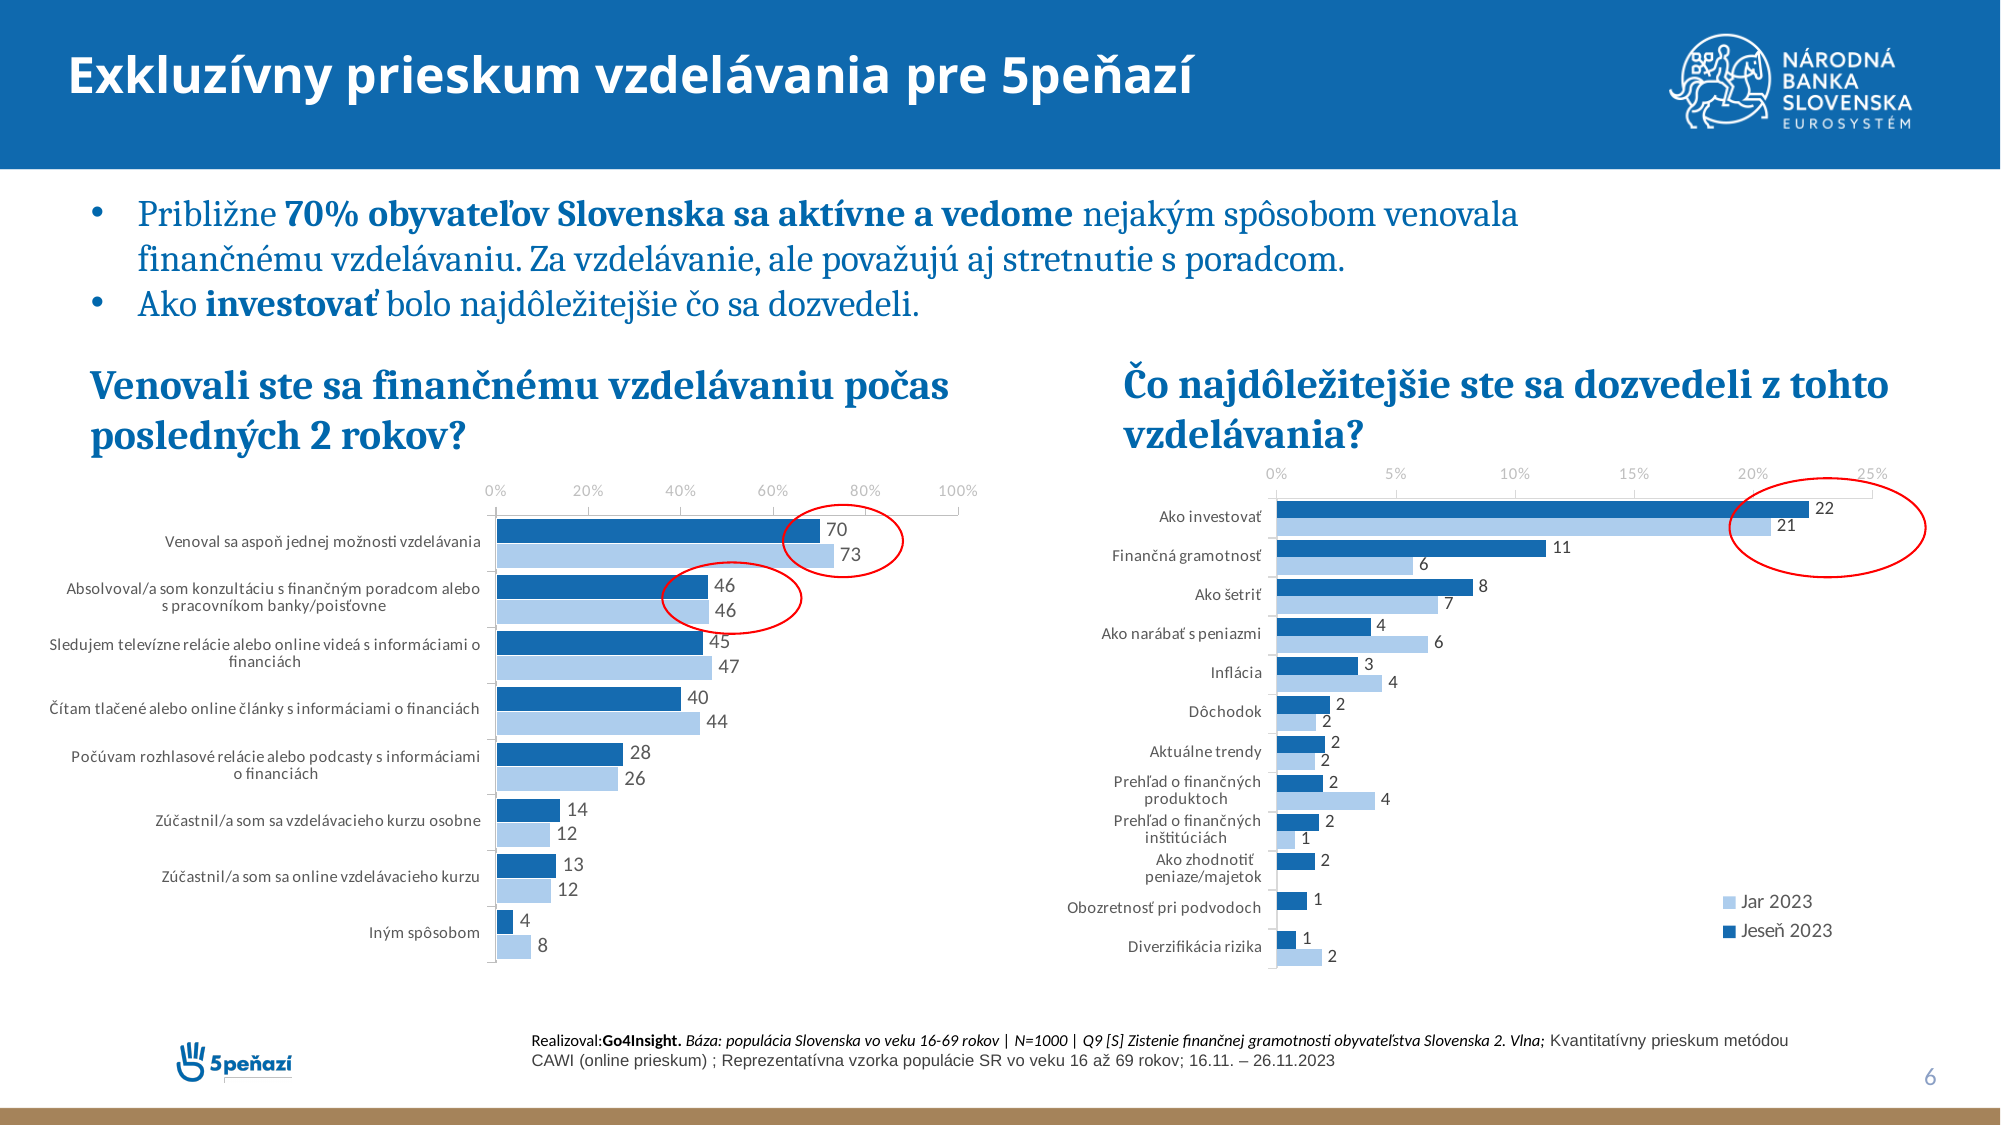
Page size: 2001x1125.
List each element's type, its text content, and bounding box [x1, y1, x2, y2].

text_box [1896, 491, 1927, 565]
chart [1064, 466, 1896, 970]
text_box Približne 70% obyvateľov Slovenska sa aktívne a vedome nejakým spôsobom venovala finančnému vzdelávaniu. Za vzdelávanie, ale považujú aj stretnutie s poradcom. Ako investovať bolo najdôležitejšie čo sa dozvedeli. [76, 181, 1666, 332]
text_box Realizoval:Go4Insight. Báza: populácia Slovenska vo veku 16-69 rokov | N=1000 | Q9 [S] Zistenie finančnej gramotnosti obyvateľstva Slovenska 2. Vlna; Kvantitatívny prieskum metódou CAWI (online prieskum) ; Reprezentatívna vzorka populácie SR vo veku 16 až 69 rokov; 16.11. – 26.11.2023 [516, 1022, 1835, 1078]
text_box Čo najdôležitejšie ste sa dozvedeli z tohto vzdelávania? [1033, 349, 1986, 465]
slide_number 6 [1709, 1045, 1952, 1106]
chart [49, 480, 985, 1009]
picture [0, 0, 2001, 1125]
list Exkluzívny prieskum vzdelávania pre 5peňazí [52, 42, 1643, 156]
text_box Venovali ste sa finančnému vzdelávaniu počas posledných 2 rokov? [0, 350, 1034, 466]
